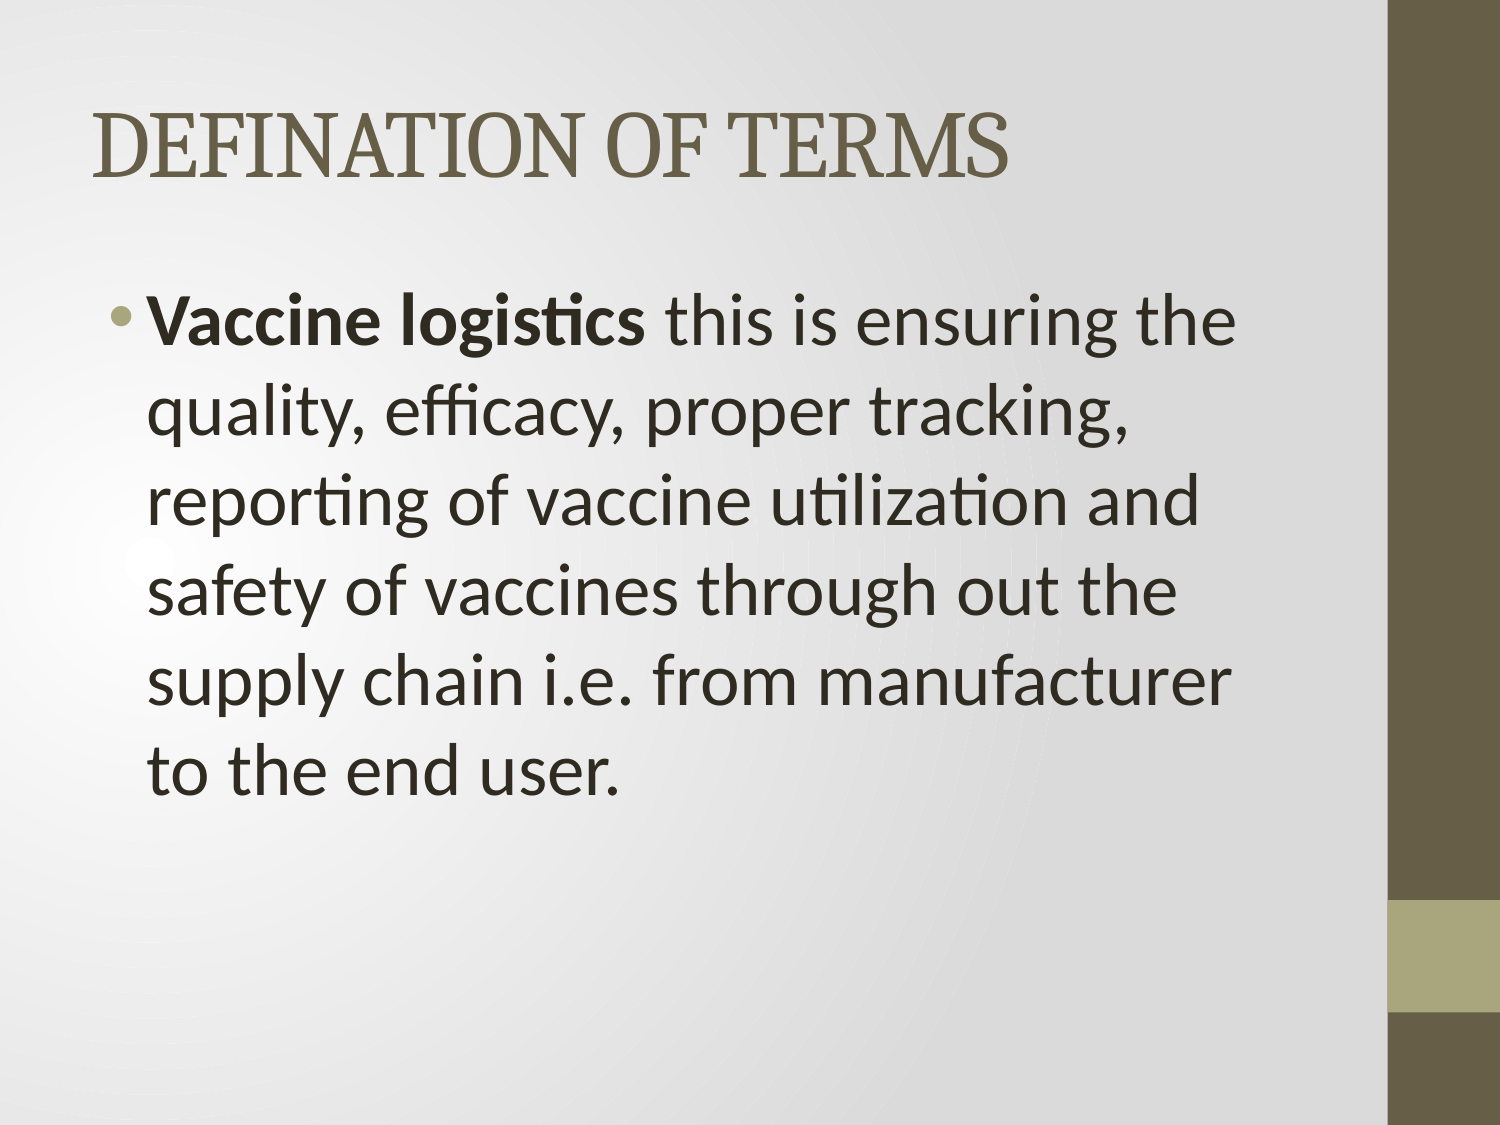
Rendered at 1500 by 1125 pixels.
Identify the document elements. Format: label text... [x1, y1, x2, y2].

list Vaccine logistics this is ensuring the quality, efficacy, proper tracking, reporting of vaccine utilization and safety of vaccines through out the supply chain i.e. from manufacturer to the end user. [75, 262, 1325, 1050]
title DEFINATION OF TERMS [75, 45, 1325, 233]
